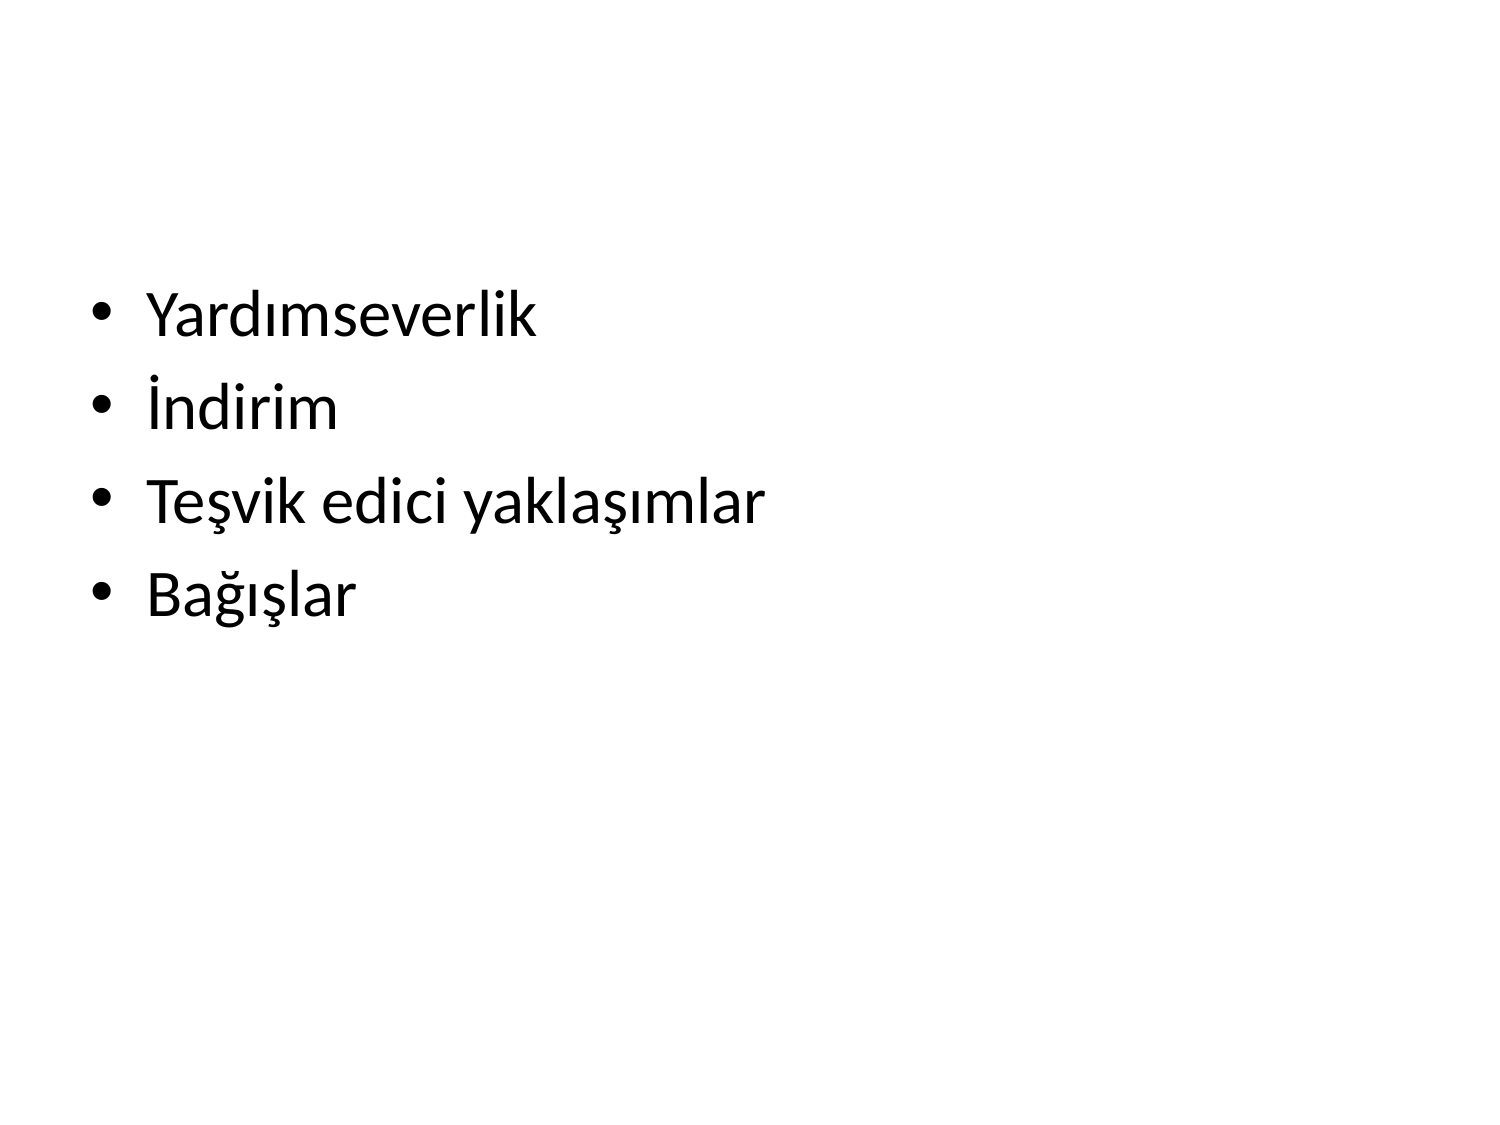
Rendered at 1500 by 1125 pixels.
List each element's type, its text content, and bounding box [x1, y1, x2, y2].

list Yardımseverlik İndirim Teşvik edici yaklaşımlar Bağışlar [75, 262, 1425, 1005]
